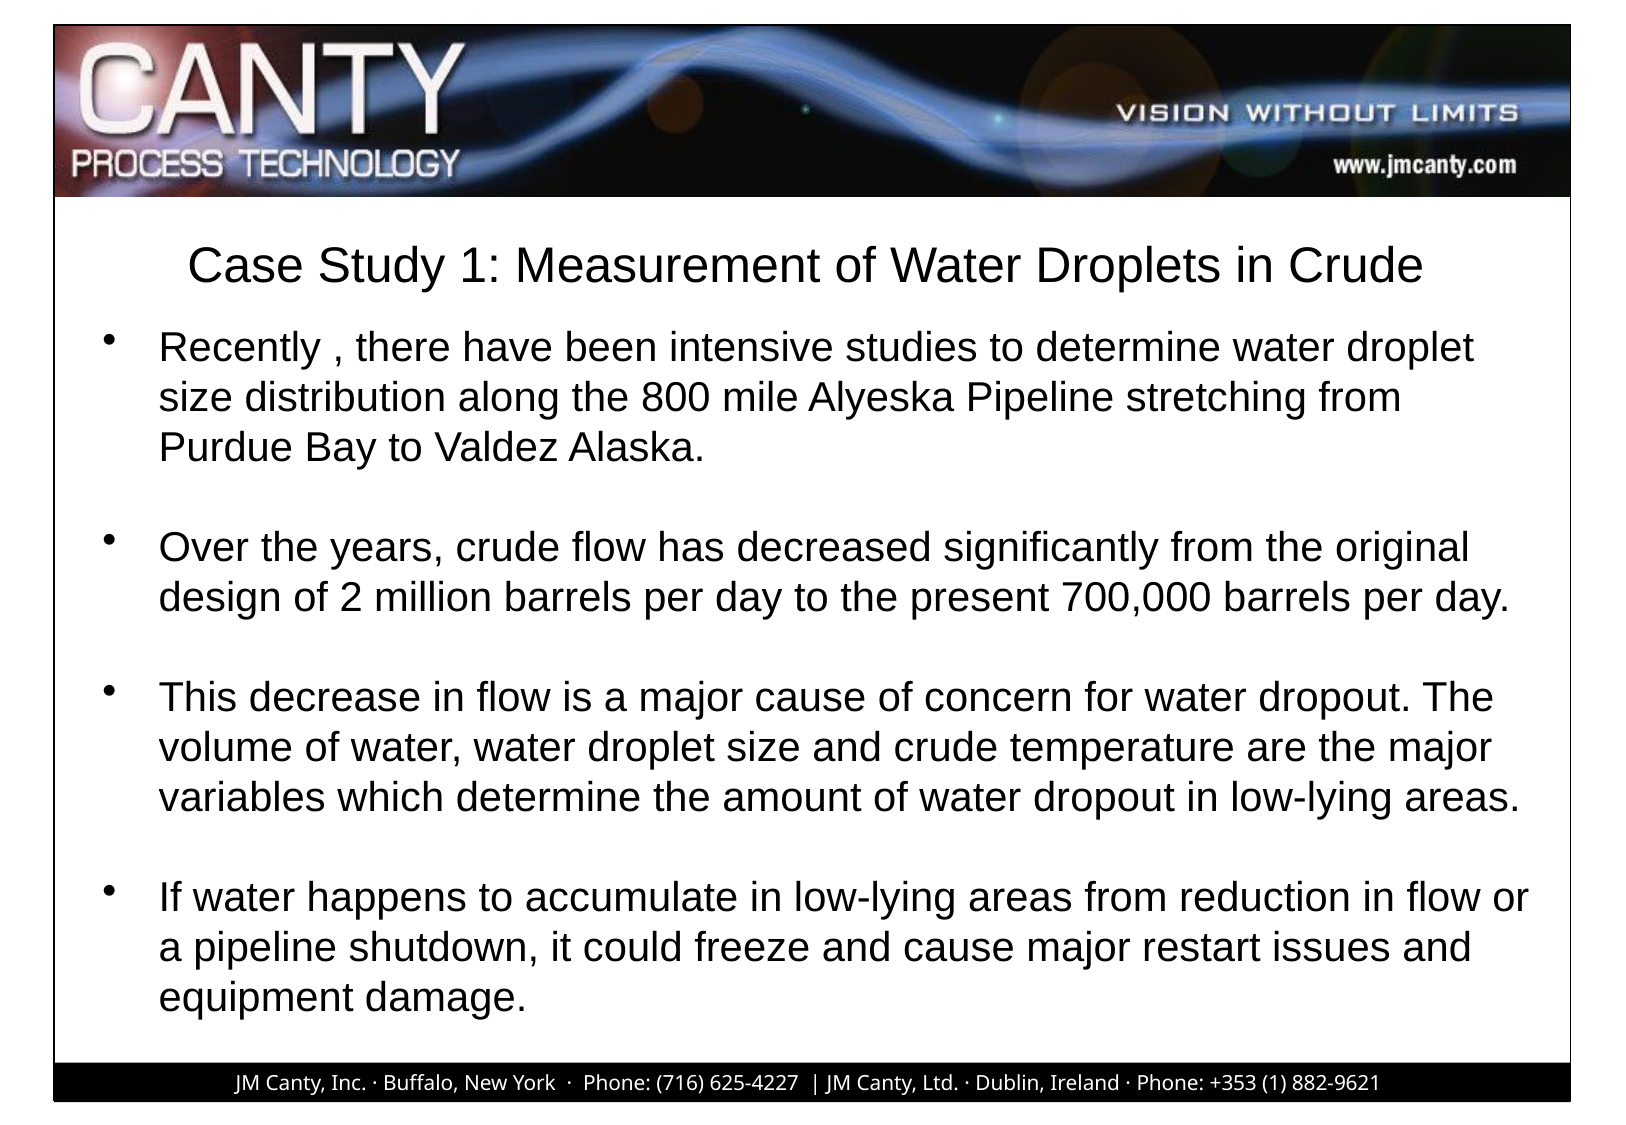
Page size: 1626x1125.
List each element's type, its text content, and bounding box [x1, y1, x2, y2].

text_box Recently , there have been intensive studies to determine water droplet size distribution along the 800 mile Alyeska Pipeline stretching from Purdue Bay to Valdez Alaska. Over the years, crude flow has decreased significantly from the original design of 2 million barrels per day to the present 700,000 barrels per day. This decrease in flow is a major cause of concern for water dropout. The volume of water, water droplet size and crude temperature are the major variables which determine the amount of water dropout in low-lying areas. If water happens to accumulate in low-lying areas from reduction in flow or a pipeline shutdown, it could freeze and cause major restart issues and equipment damage. [87, 312, 1550, 1050]
text_box [54, 205, 1571, 1100]
picture [53, 24, 1571, 197]
text_box Case Study 1: Measurement of Water Droplets in Crude [62, 224, 1550, 300]
